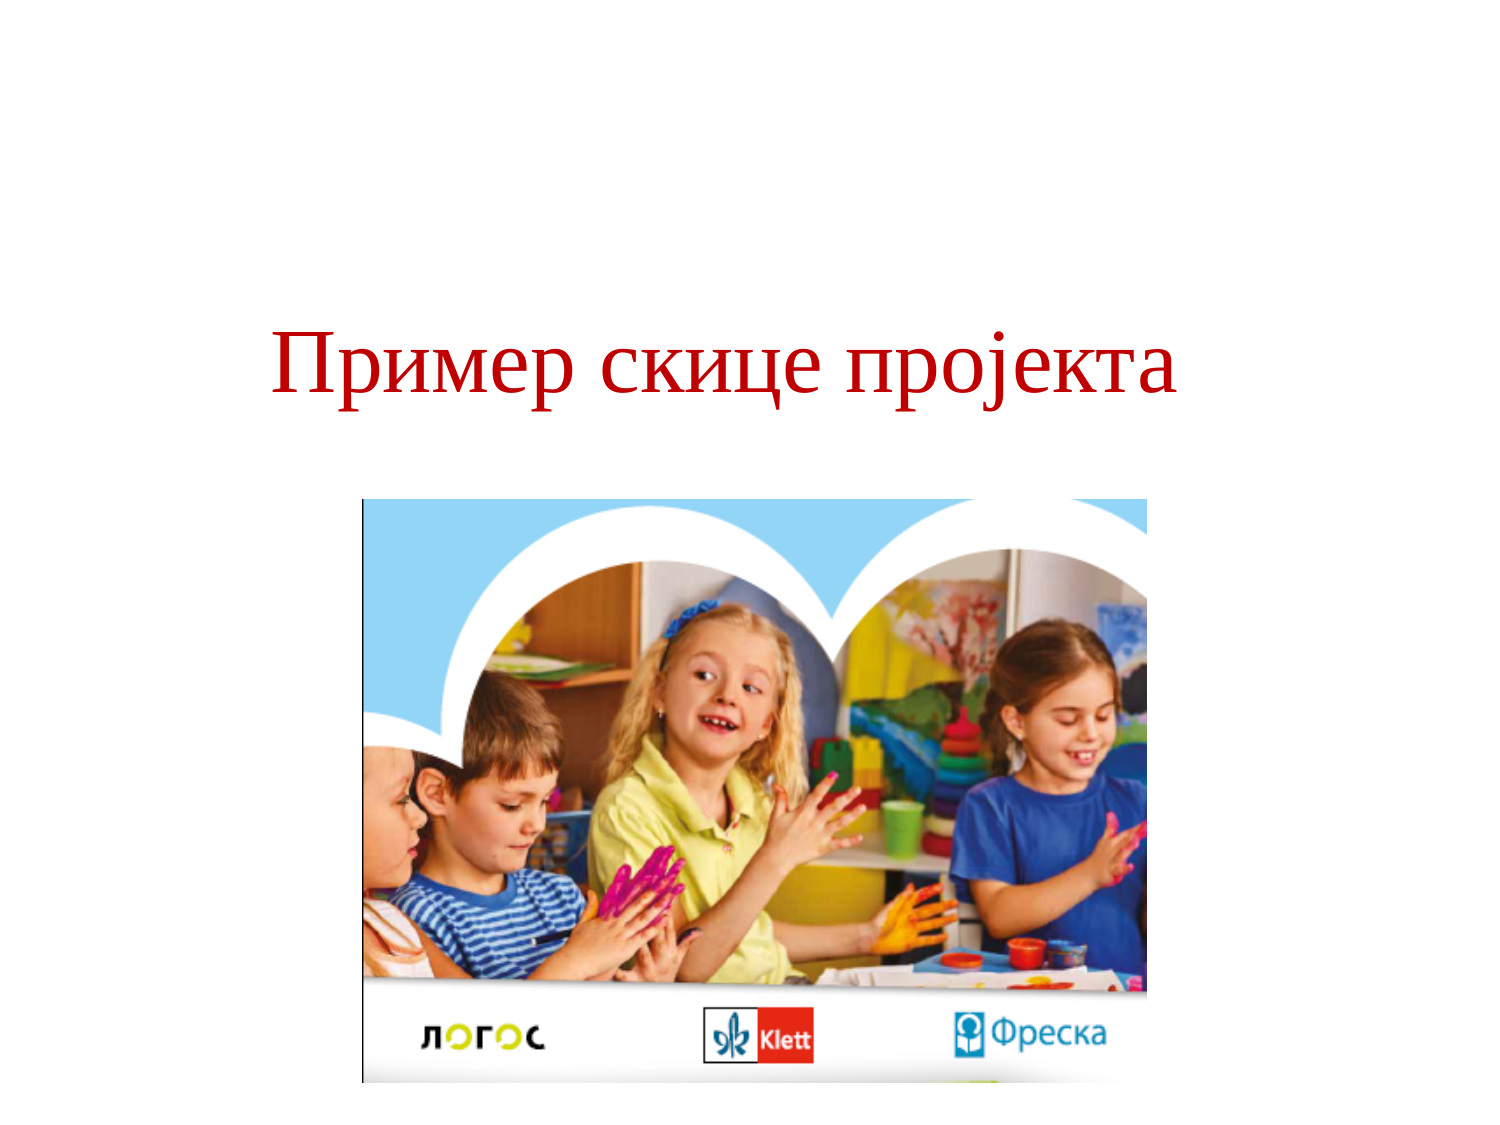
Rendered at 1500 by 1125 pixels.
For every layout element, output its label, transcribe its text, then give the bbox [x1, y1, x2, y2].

picture [362, 499, 1147, 1084]
title Пример скице пројекта [50, 262, 1400, 450]
